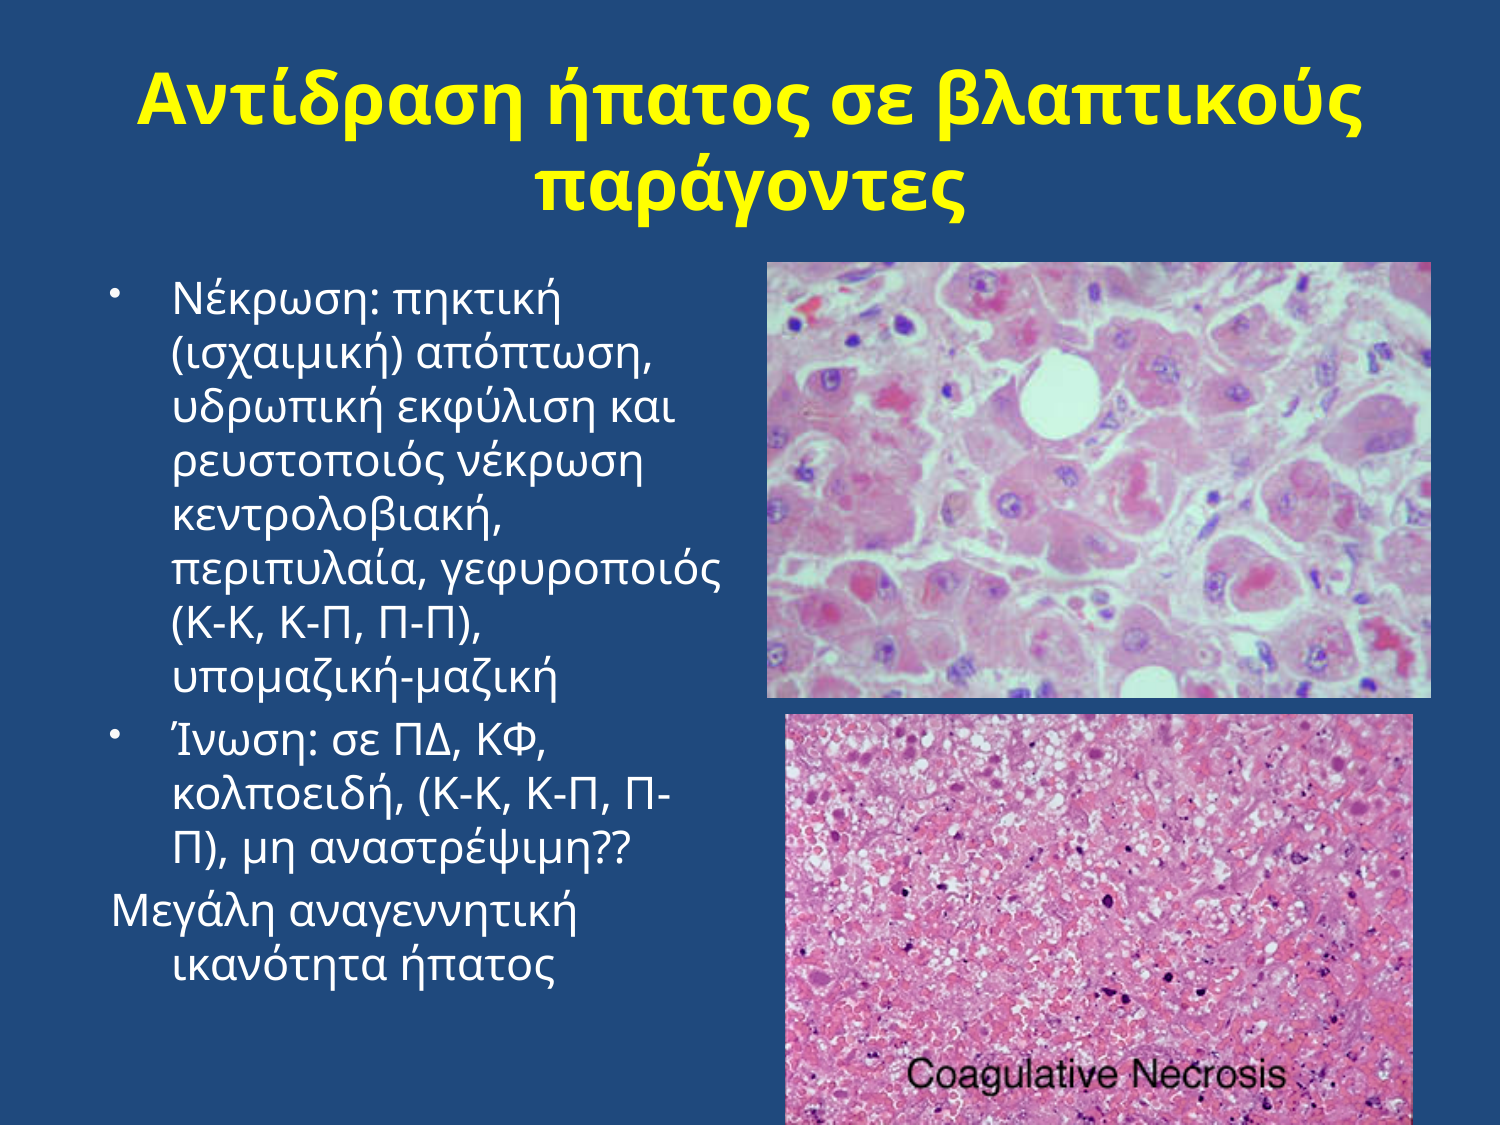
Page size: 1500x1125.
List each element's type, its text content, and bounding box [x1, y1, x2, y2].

title Αντίδραση ήπατος σε βλαπτικούς παράγοντες [75, 45, 1425, 233]
picture [784, 714, 1414, 1125]
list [767, 262, 1431, 698]
list Νέκρωση: πηκτική (ισχαιμική) απόπτωση, υδρωπική εκφύλιση και ρευστοποιός νέκρωση κεντρολοβιακή, περιπυλαία, γεφυροποιός (Κ-Κ, Κ-Π, Π-Π), υπομαζική-μαζική Ίνωση: σε ΠΔ, ΚΦ, κολποειδή, (Κ-Κ, Κ-Π, Π-Π), μη αναστρέψιμη?? Μεγάλη αναγεννητική ικανότητα ήπατος [75, 262, 738, 1005]
